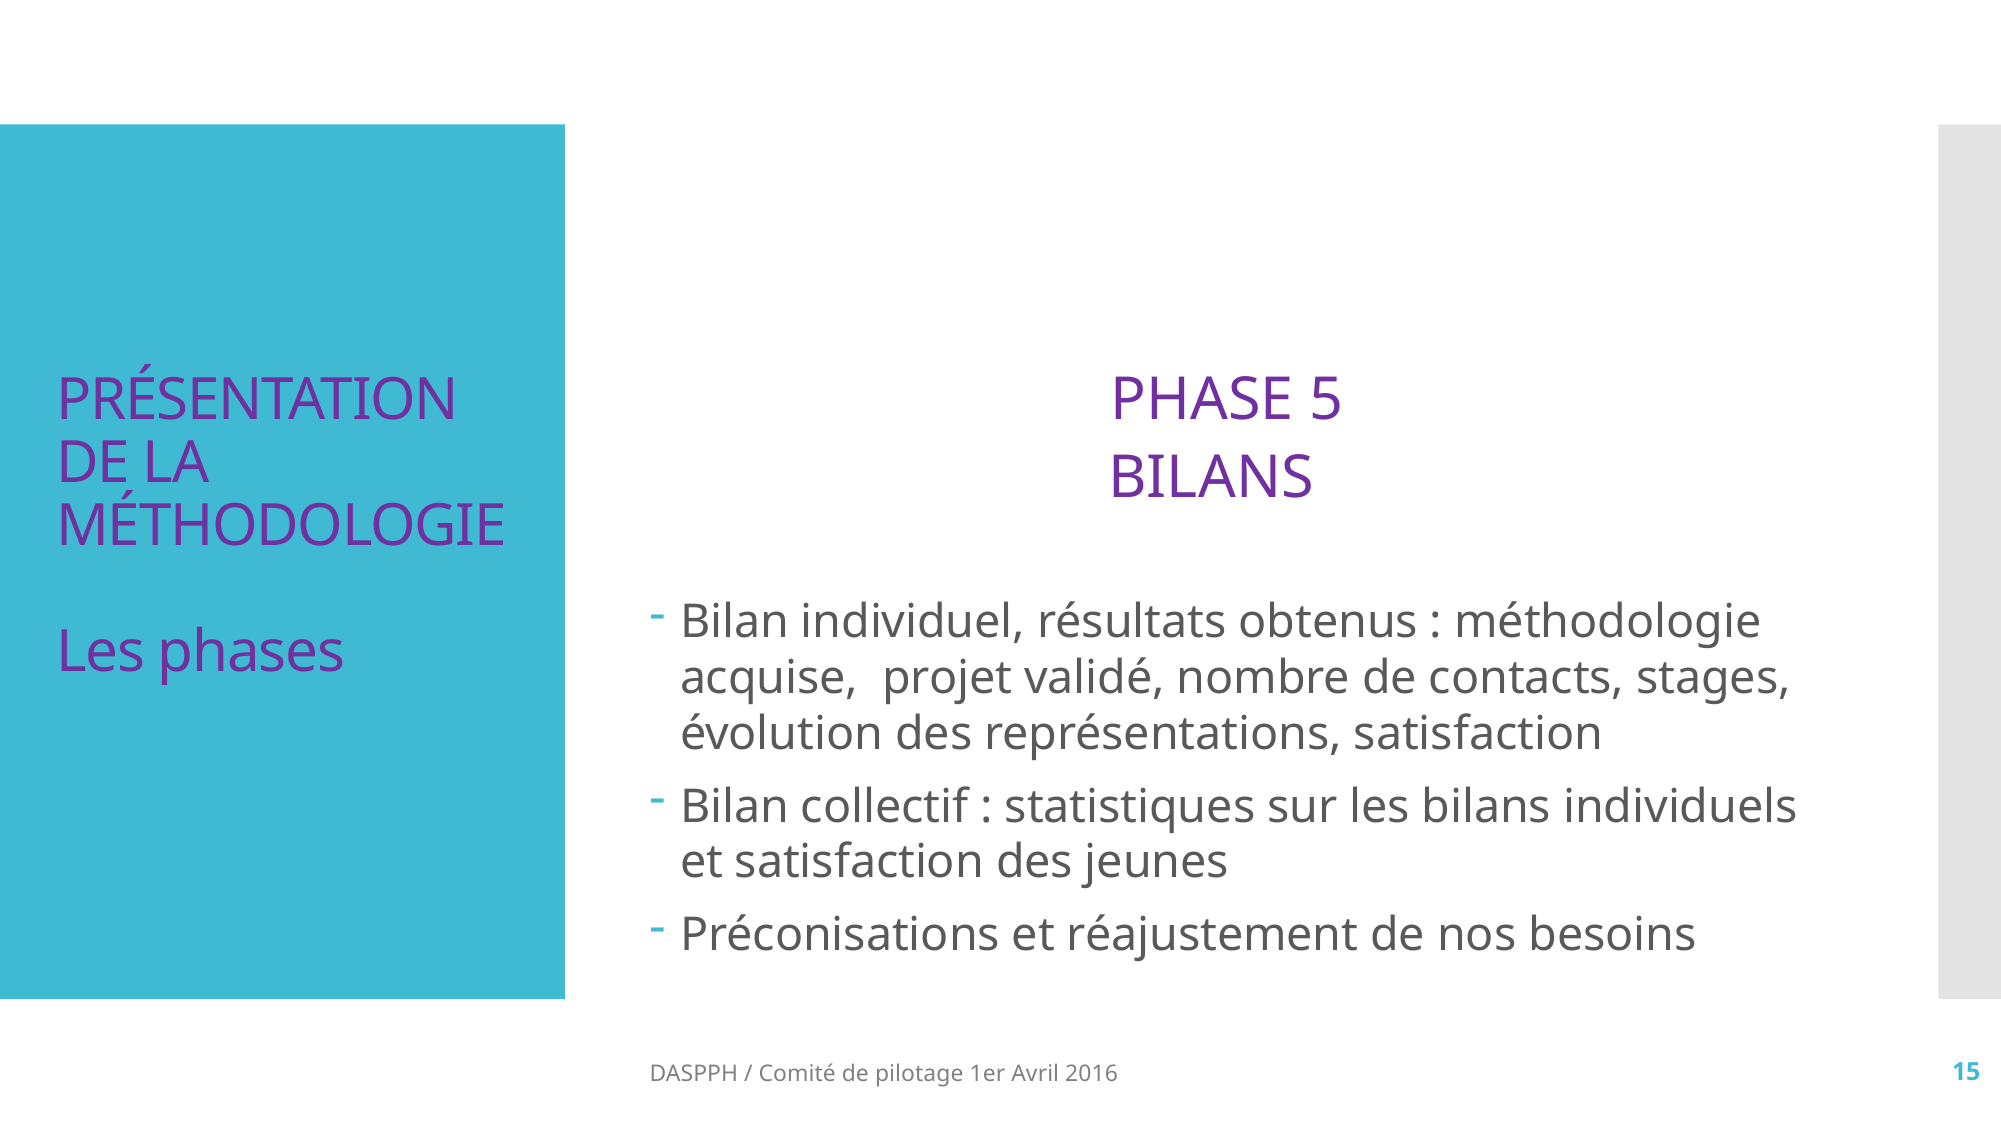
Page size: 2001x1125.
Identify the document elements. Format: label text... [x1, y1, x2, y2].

title Présentation de la méthodologie Les phases [41, 184, 525, 939]
footer DASPPH / Comité de pilotage 1er Avril 2016 [634, 1042, 1605, 1103]
slide_number 15 [1744, 1042, 1996, 1103]
list PHASE 5 BILANS Bilan individuel, résultats obtenus : méthodologie acquise, projet validé, nombre de contacts, stages, évolution des représentations, satisfaction Bilan collectif : statistiques sur les bilans individuels et satisfaction des jeunes Préconisations et réajustement de nos besoins [634, 141, 1835, 982]
